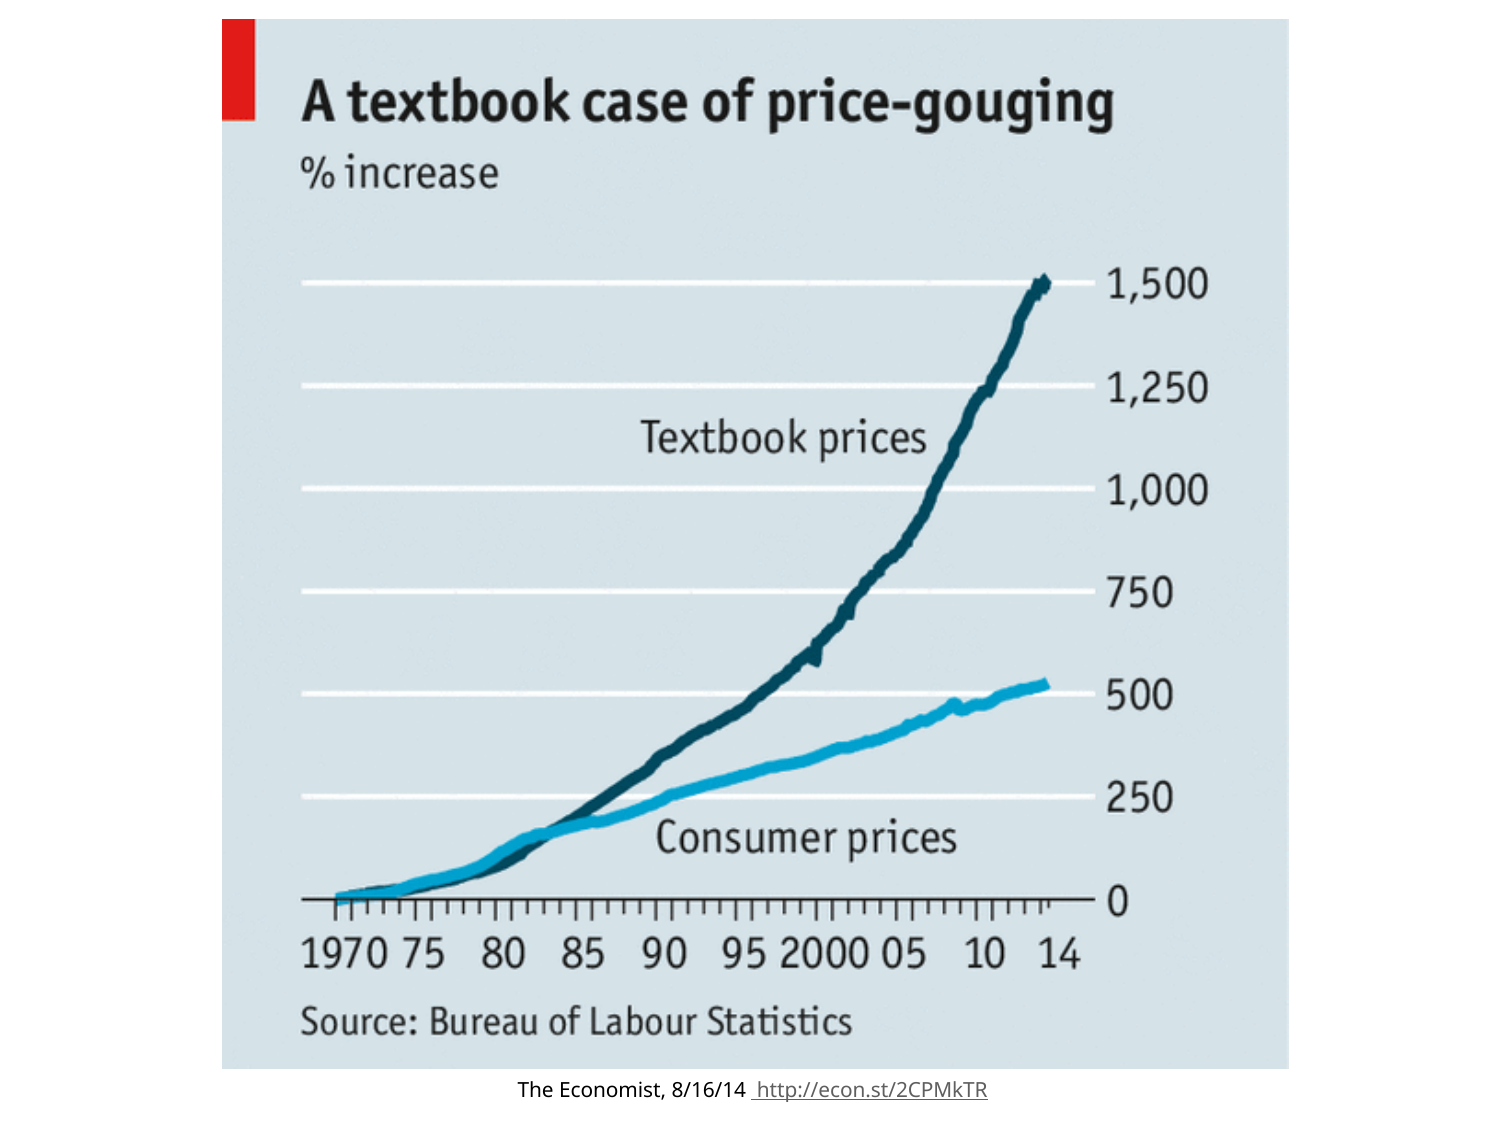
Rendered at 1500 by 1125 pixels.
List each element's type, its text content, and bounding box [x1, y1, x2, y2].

picture [221, 19, 1289, 1070]
text_box The Economist, 8/16/14 http://econ.st/2CPMkTR [303, 1078, 1208, 1112]
